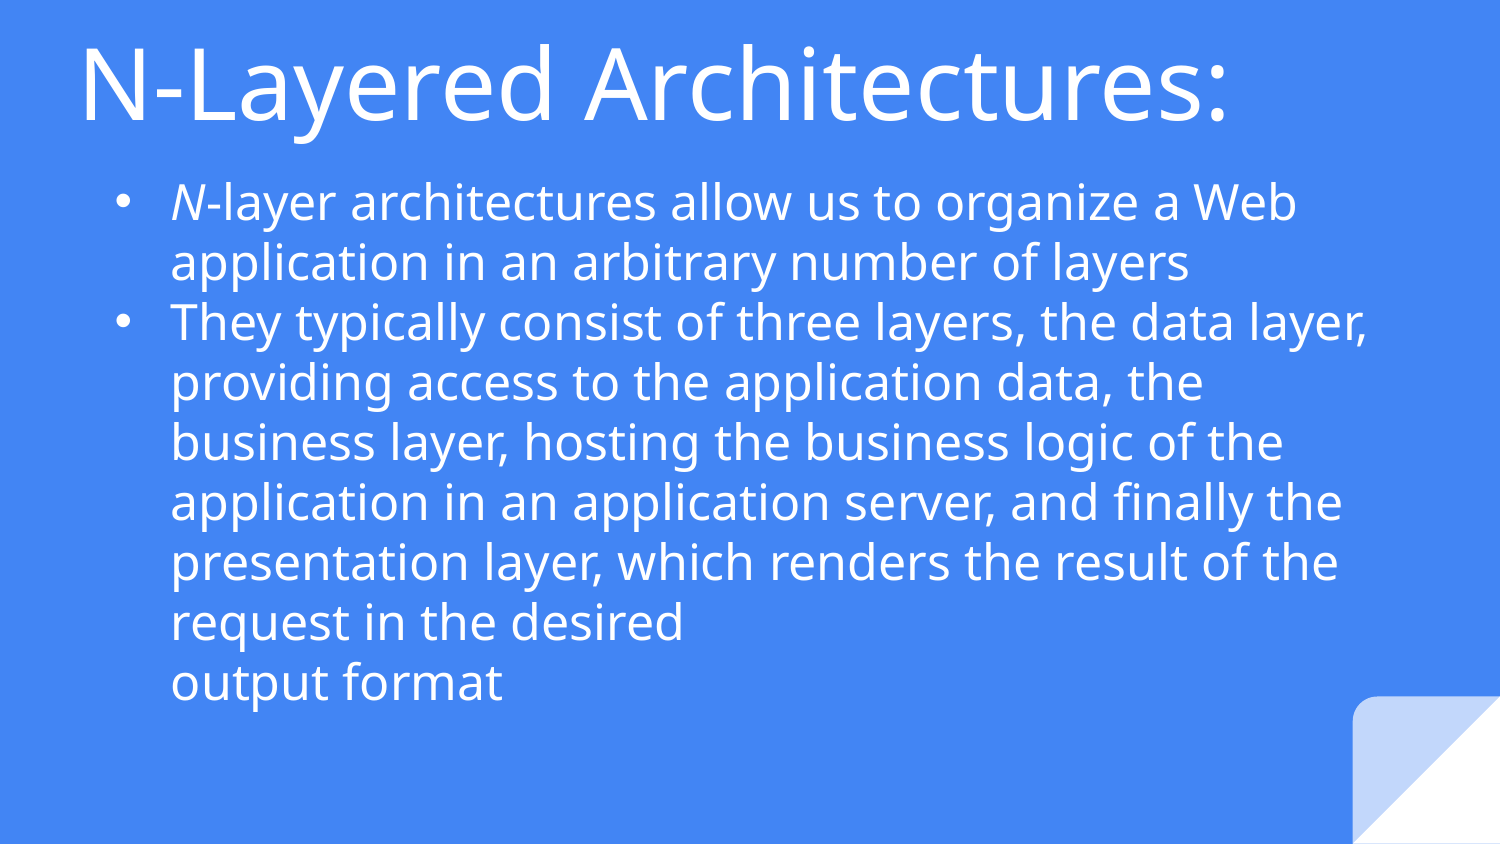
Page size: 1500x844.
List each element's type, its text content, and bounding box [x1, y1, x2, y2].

subtitle N-layer architectures allow us to organize a Web application in an arbitrary number of layers They typically consist of three layers, the data layer, providing access to the application data, the business layer, hosting the business logic of the application in an application server, and finally the presentation layer, which renders the result of the request in the desired output format [62, 155, 1411, 825]
title N-Layered Architectures: [62, 17, 1411, 155]
